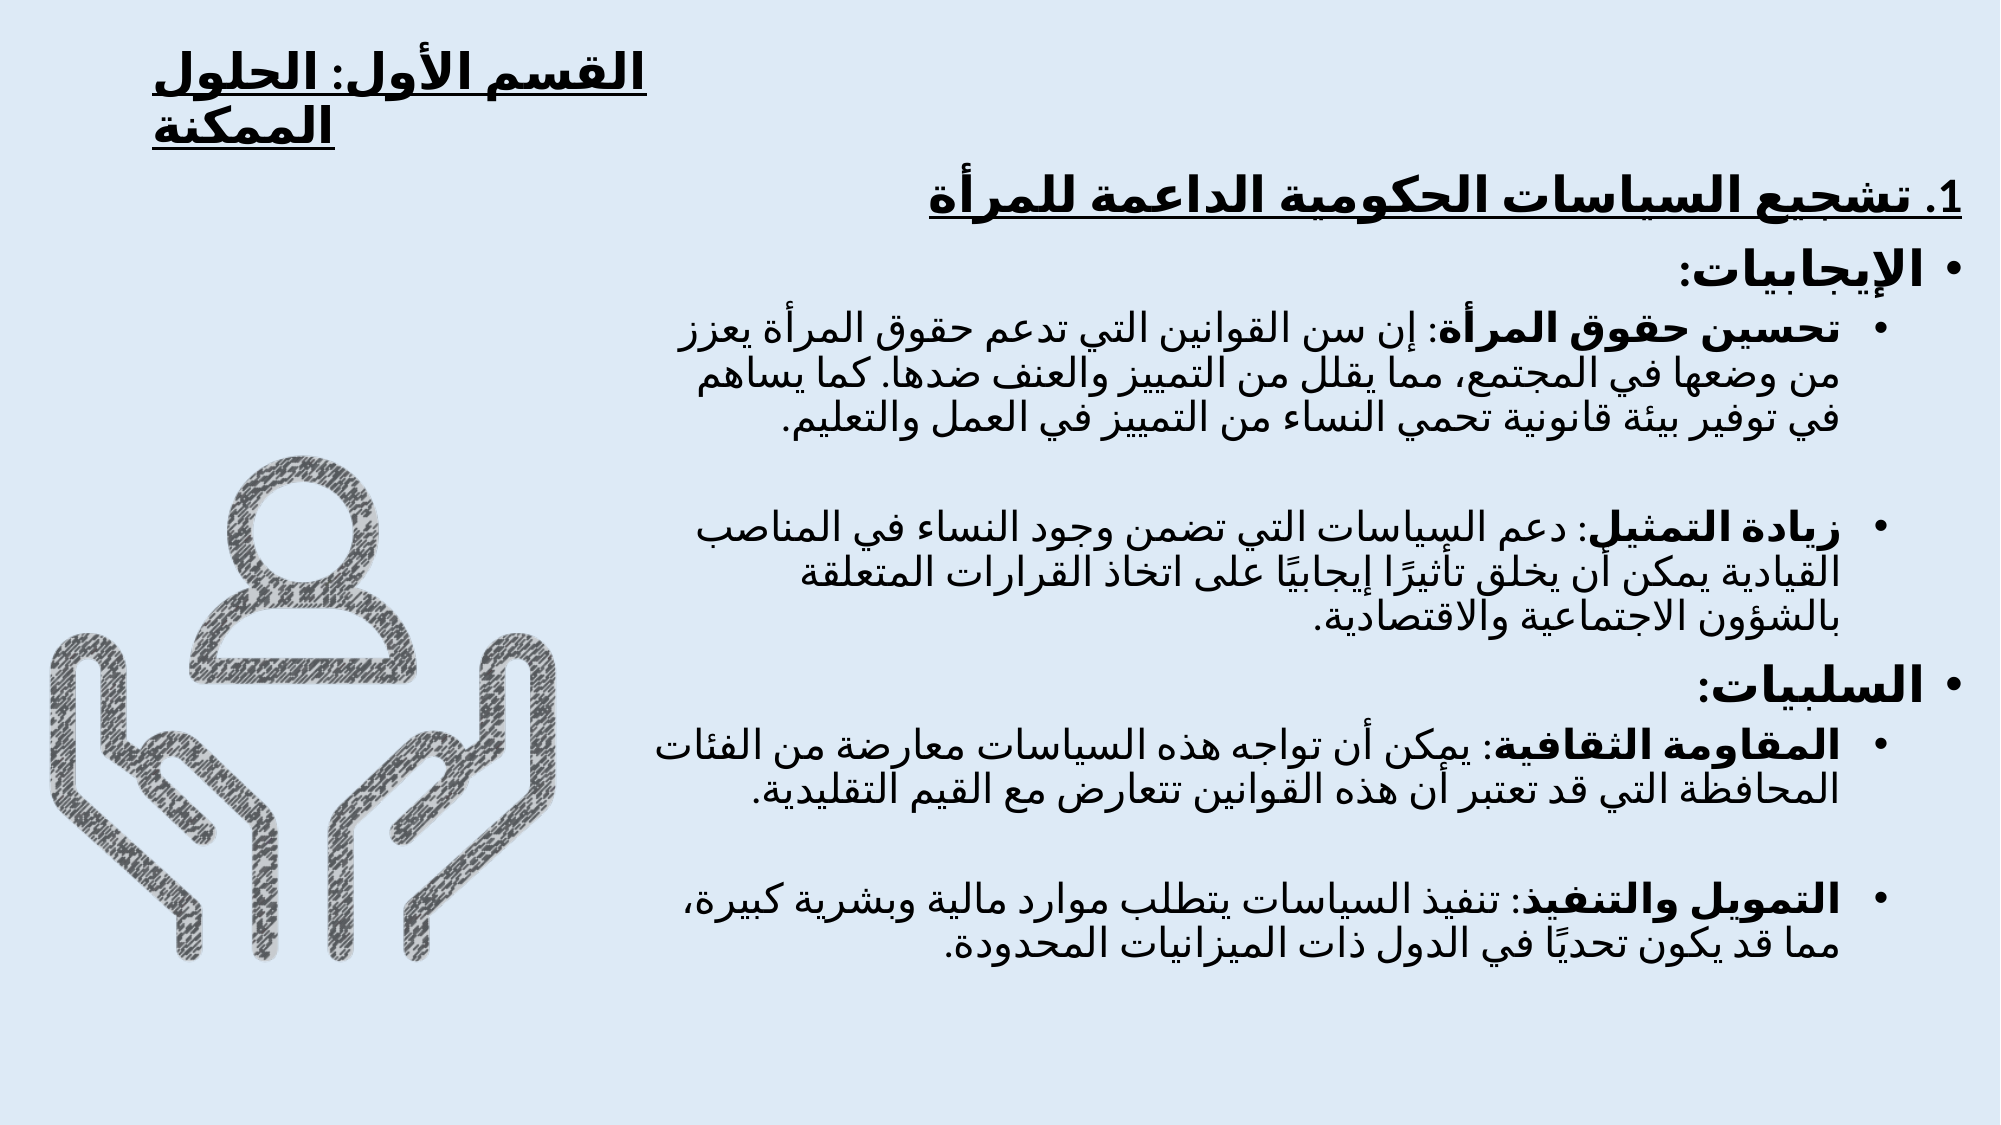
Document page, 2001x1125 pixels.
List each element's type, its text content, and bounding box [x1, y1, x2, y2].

list 1. تشجيع السياسات الحكومية الداعمة للمرأة الإيجابيات: تحسين حقوق المرأة: إن سن القوانين التي تدعم حقوق المرأة يعزز من وضعها في المجتمع، مما يقلل من التمييز والعنف ضدها. كما يساهم في توفير بيئة قانونية تحمي النساء من التمييز في العمل والتعليم. زيادة التمثيل: دعم السياسات التي تضمن وجود النساء في المناصب القيادية يمكن أن يخلق تأثيرًا إيجابيًا على اتخاذ القرارات المتعلقة بالشؤون الاجتماعية والاقتصادية. السلبيات: المقاومة الثقافية: يمكن أن تواجه هذه السياسات معارضة من الفئات المحافظة التي قد تعتبر أن هذه القوانين تتعارض مع القيم التقليدية. التمويل والتنفيذ: تنفيذ السياسات يتطلب موارد مالية وبشرية كبيرة، مما قد يكون تحديًا في الدول ذات الميزانيات المحدودة. [633, 161, 1978, 985]
picture [0, 405, 606, 1012]
title القسم الأول: الحلول الممكنة [137, 0, 783, 162]
